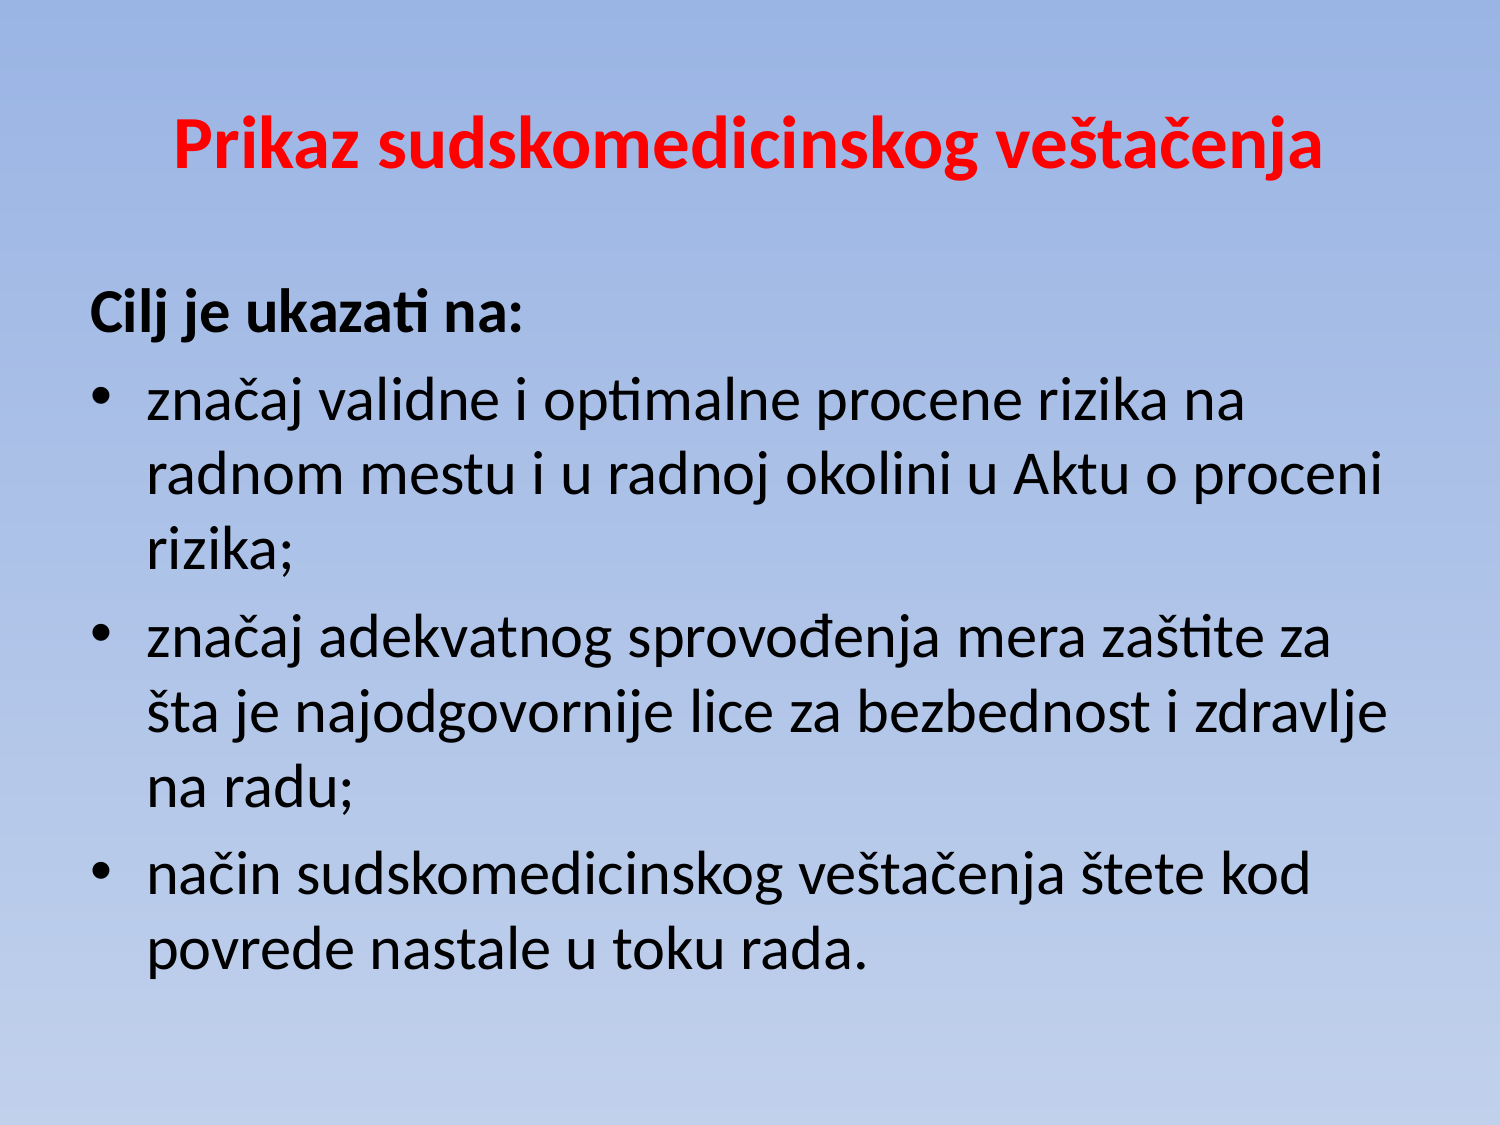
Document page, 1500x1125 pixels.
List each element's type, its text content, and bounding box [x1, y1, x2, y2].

title Prikaz sudskomedicinskog veštačenja [75, 45, 1425, 233]
list Cilj je ukazati na: značaj validne i optimalne procene rizika na radnom mestu i u radnoj okolini u Aktu o proceni rizika; značaj adekvatnog sprovođenja mera zaštite za šta je najodgovornije lice za bezbednost i zdravlje na radu; način sudskomedicinskog veštačenja štete kod povrede nastale u toku rada. [75, 262, 1425, 1005]
